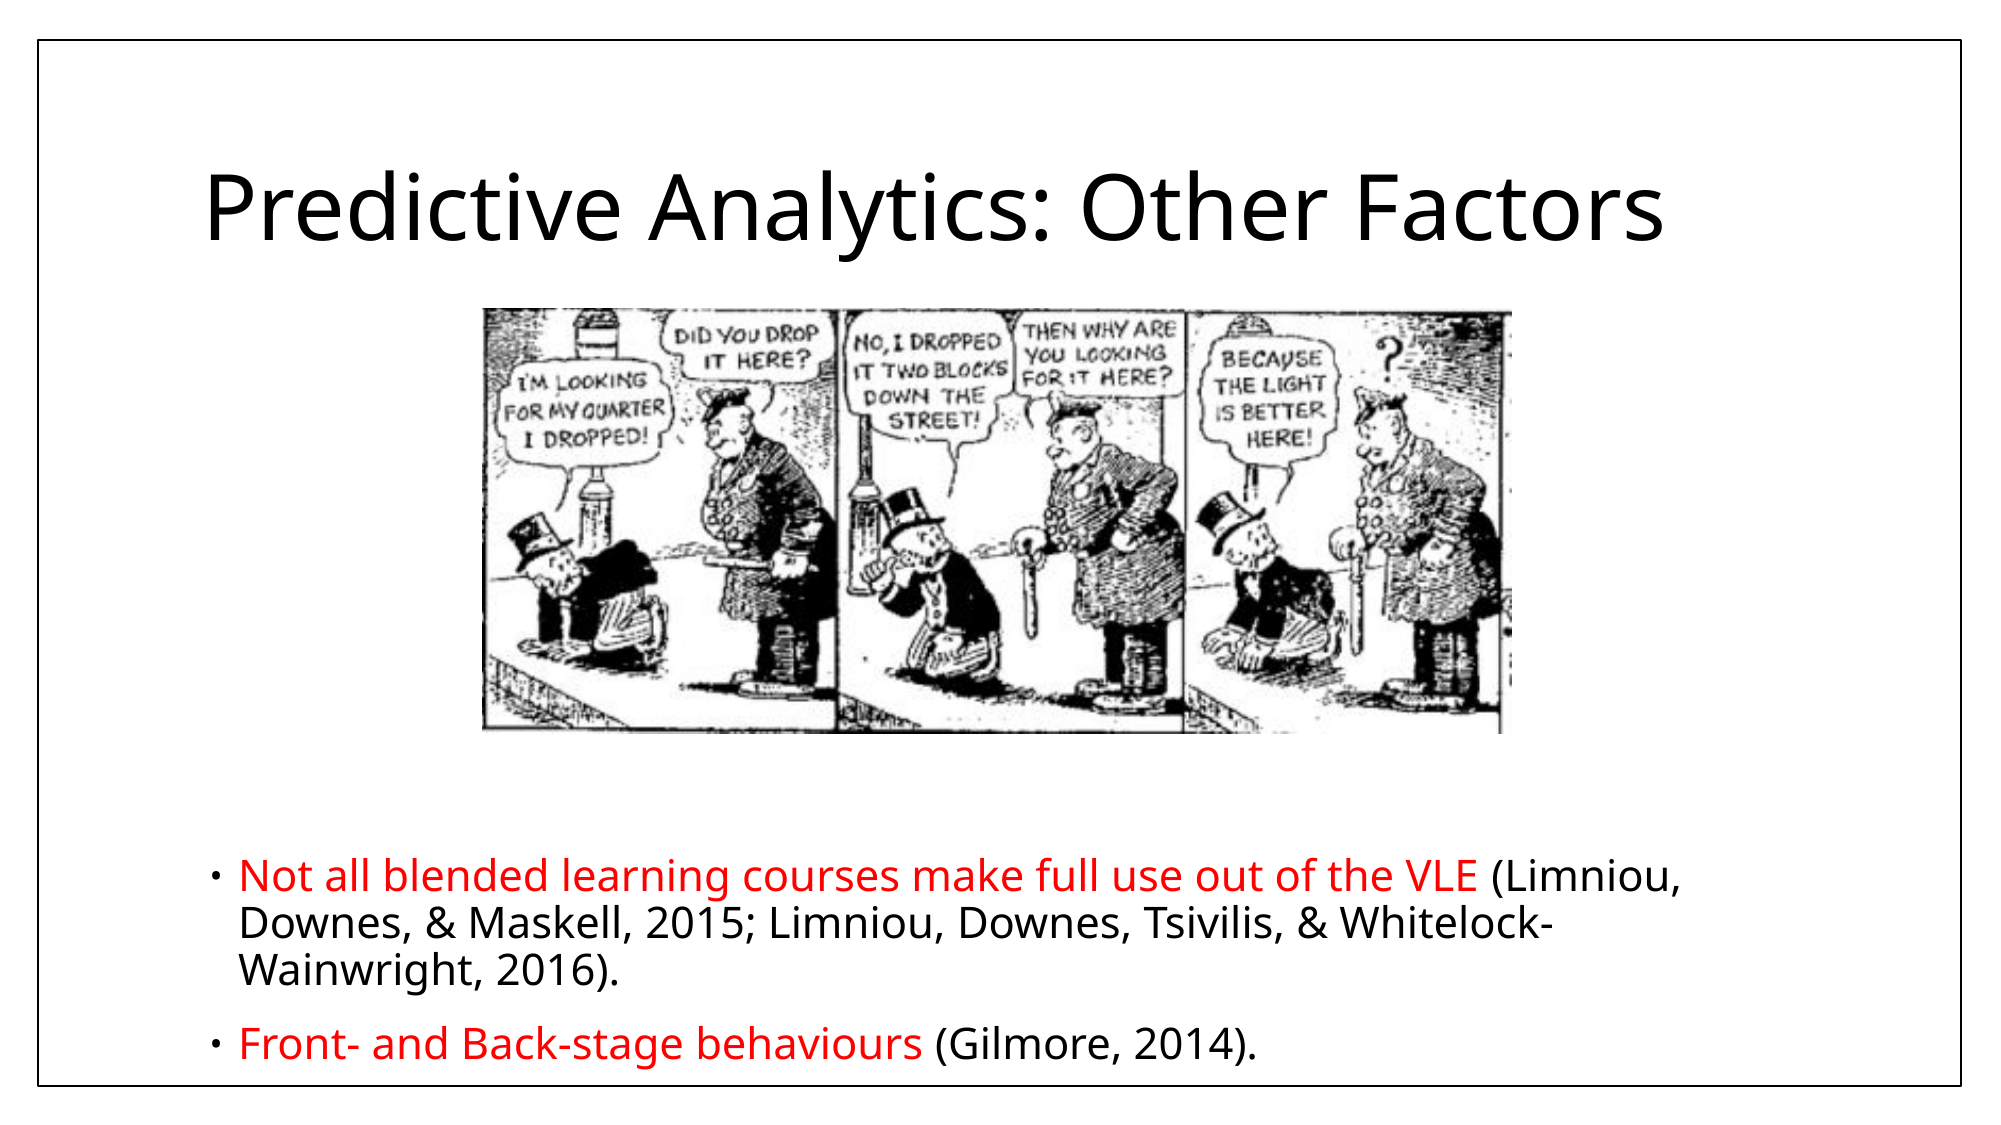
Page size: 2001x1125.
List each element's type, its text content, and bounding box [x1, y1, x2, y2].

picture [482, 308, 1513, 734]
title Predictive Analytics: Other Factors [187, 99, 1808, 323]
list Not all blended learning courses make full use out of the VLE (Limniou, Downes, & Maskell, 2015; Limniou, Downes, Tsivilis, & Whitelock-Wainwright, 2016). Front- and Back-stage behaviours (Gilmore, 2014). [187, 766, 1808, 1077]
